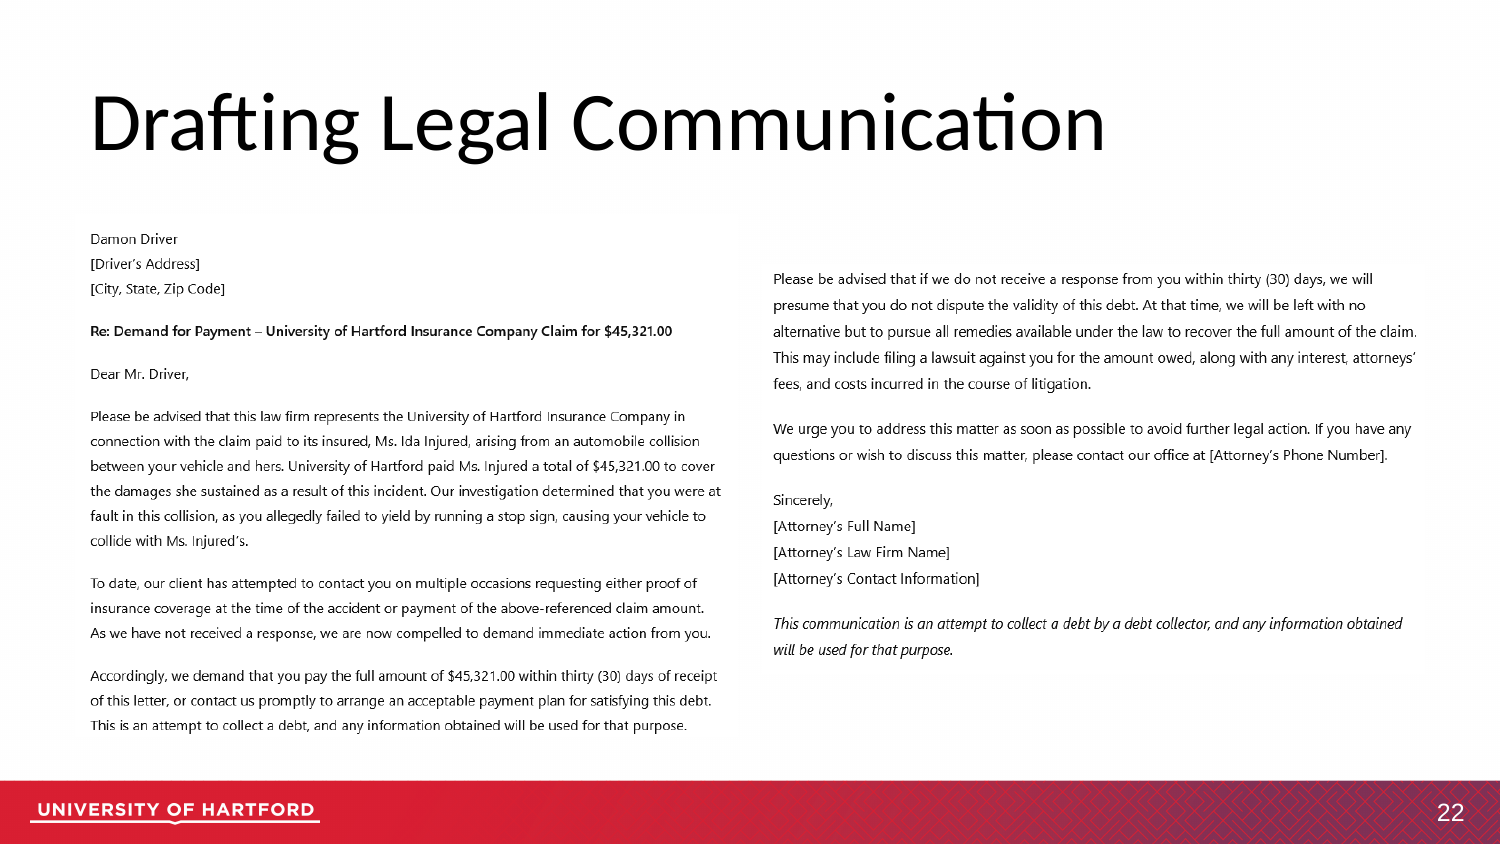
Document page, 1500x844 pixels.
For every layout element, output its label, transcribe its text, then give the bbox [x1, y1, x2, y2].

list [74, 213, 738, 737]
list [762, 264, 1426, 674]
picture [0, 0, 1500, 844]
title Drafting Legal Communication [75, 33, 1425, 175]
